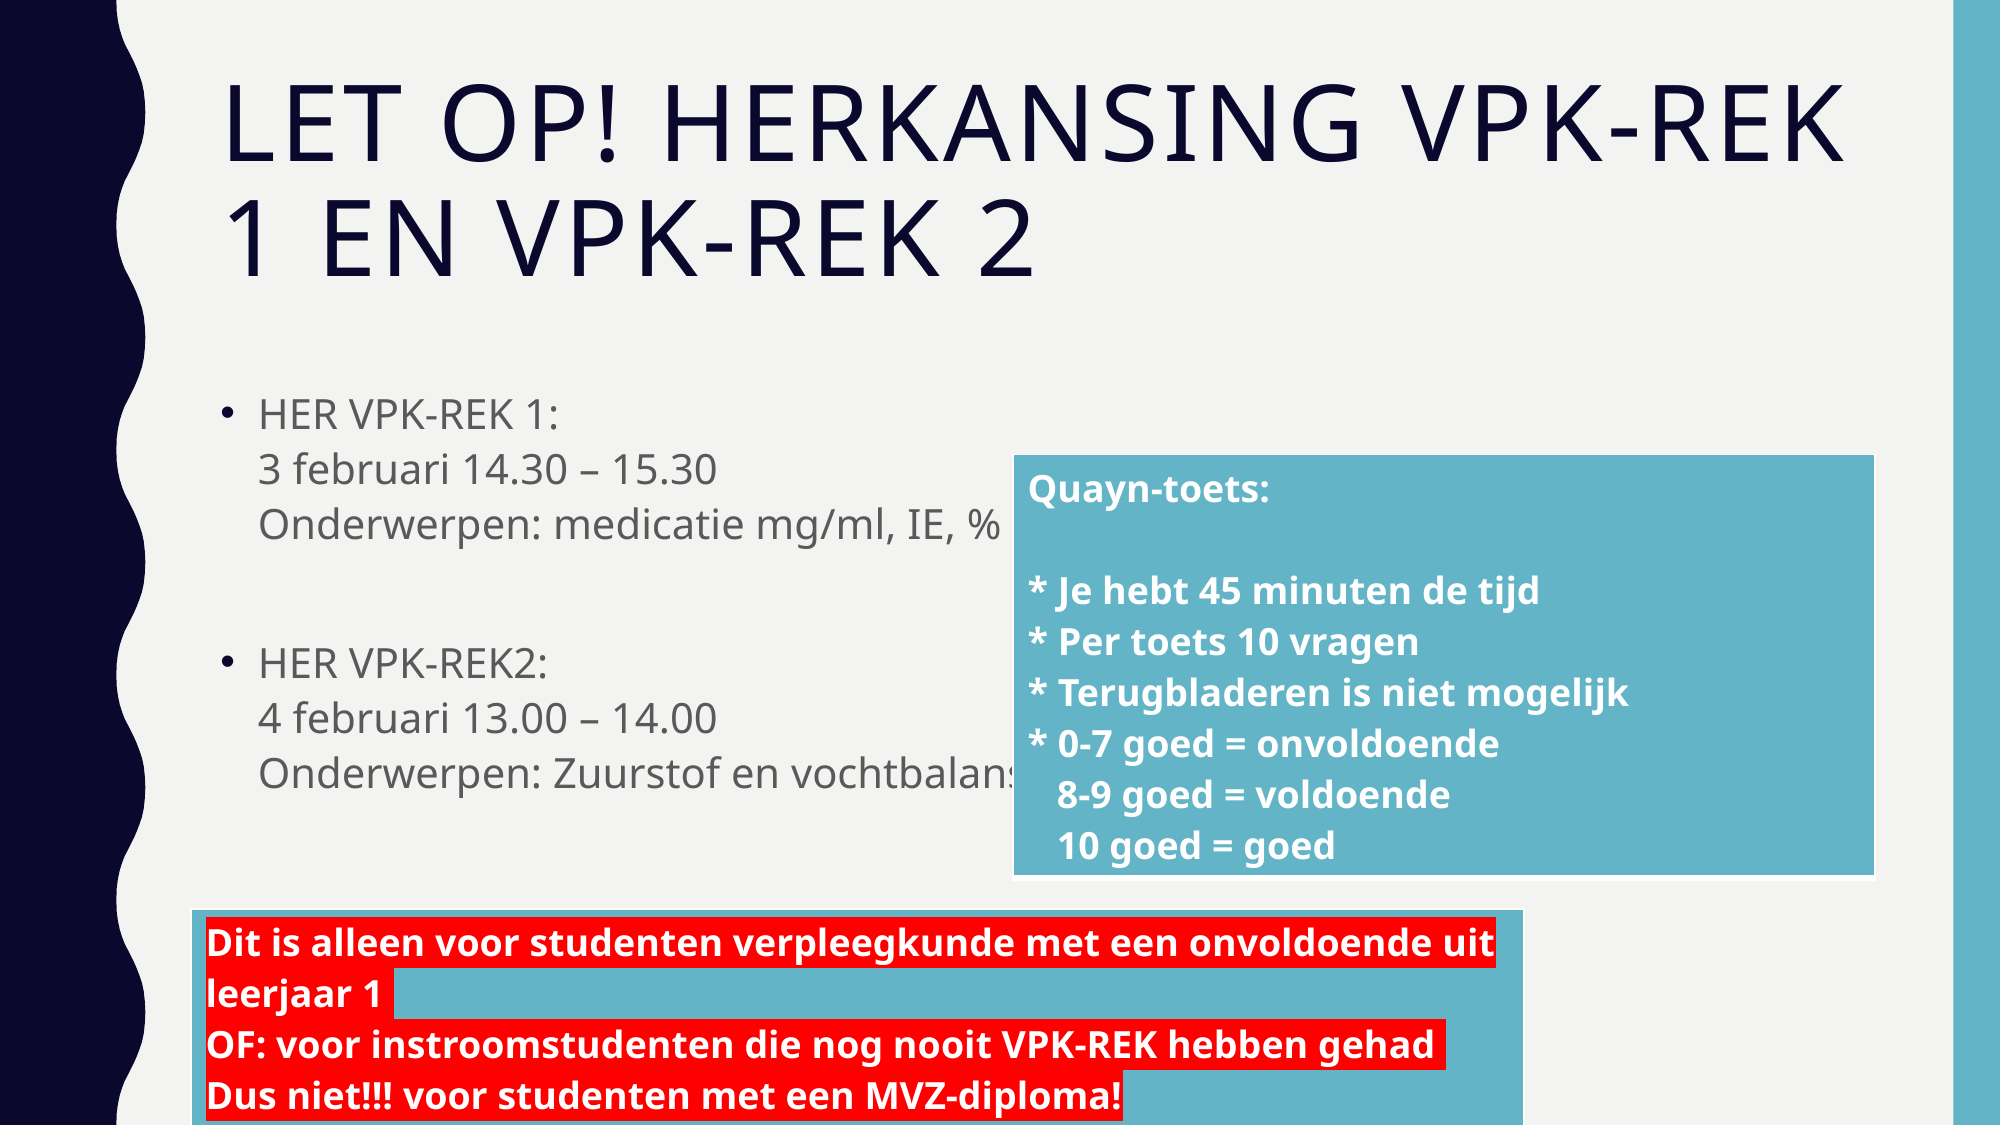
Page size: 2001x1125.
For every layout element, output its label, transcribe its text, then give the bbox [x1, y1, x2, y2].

title Let op! Herkansing vpk-rek 1 en vpk-rek 2 [205, 62, 1875, 308]
list HER VPK-REK 1: 3 februari 14.30 – 15.30 Onderwerpen: medicatie mg/ml, IE, % HER VPK-REK2: 4 februari 13.00 – 14.00 Onderwerpen: Zuurstof en vochtbalans [205, 375, 1875, 965]
table_header Dit is alleen voor studenten verpleegkunde met een onvoldoende uit leerjaar 1 OF: voor instroomstudenten die nog nooit VPK-REK hebben gehad Dus niet!!! voor studenten met een MVZ-diploma! [192, 910, 1523, 1125]
table_header Quayn-toets: * Je hebt 45 minuten de tijd * Per toets 10 vragen * Terugbladeren is niet mogelijk * 0-7 goed = onvoldoende 8-9 goed = voldoende 10 goed = goed [1014, 455, 1874, 875]
